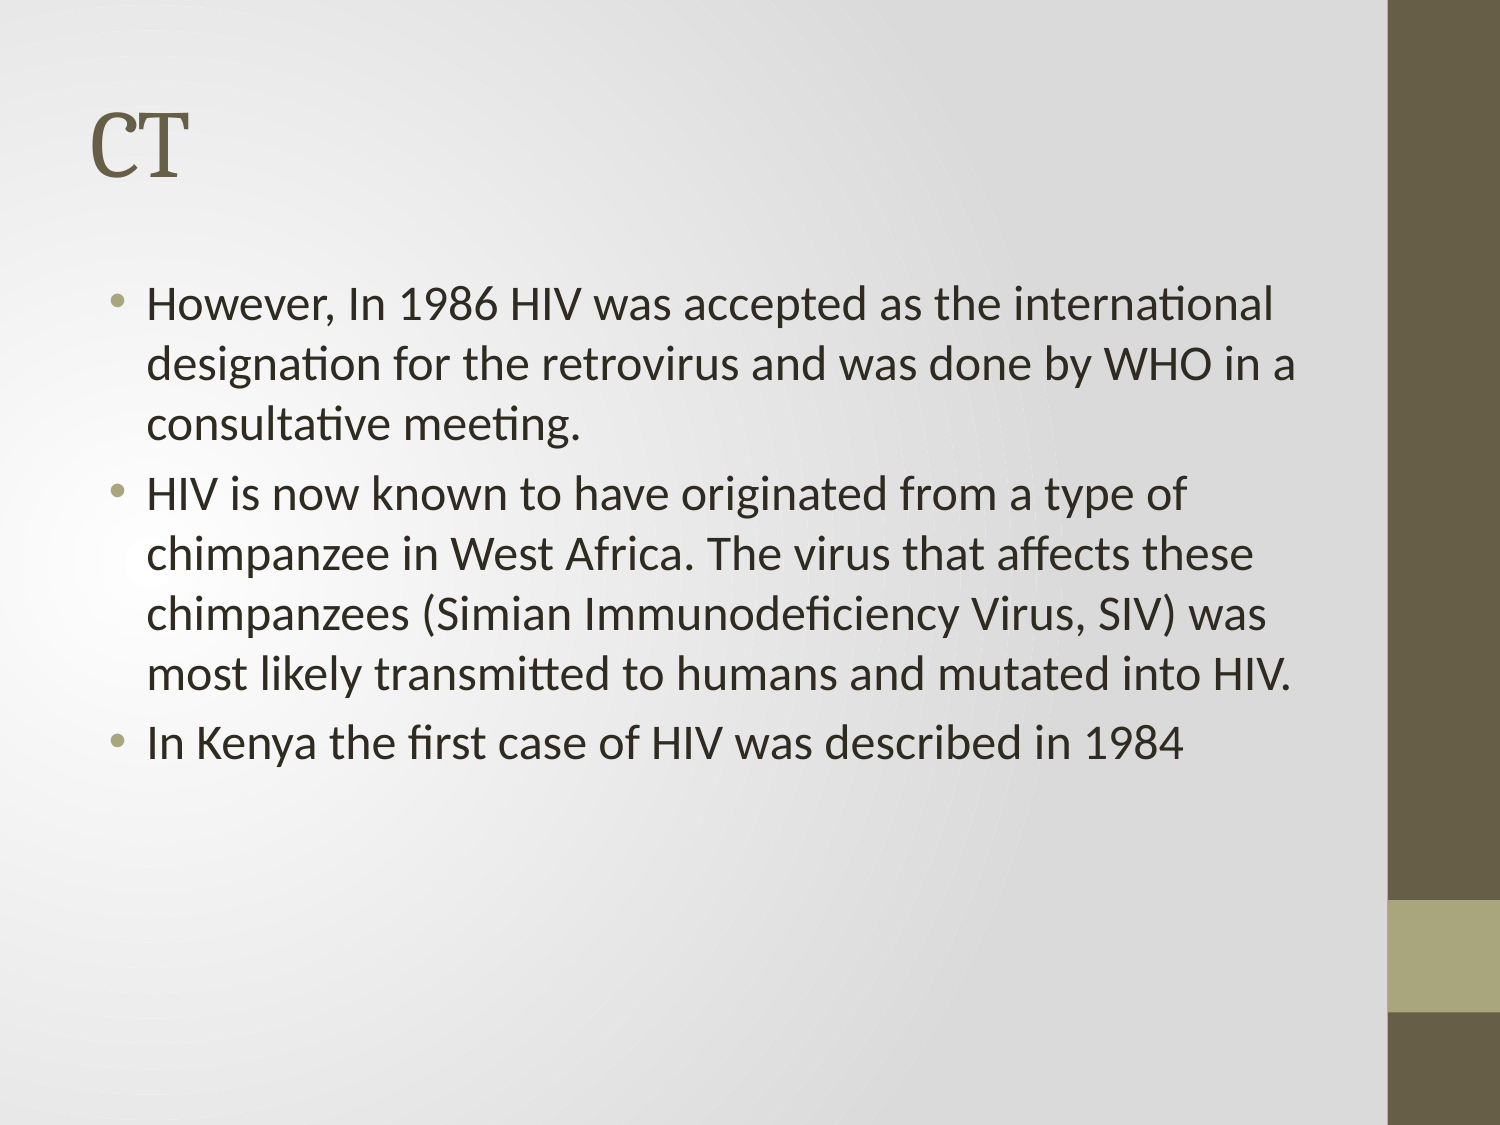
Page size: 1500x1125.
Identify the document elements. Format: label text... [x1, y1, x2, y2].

list However, In 1986 HIV was accepted as the international designation for the retrovirus and was done by WHO in a consultative meeting. HIV is now known to have originated from a type of chimpanzee in West Africa. The virus that affects these chimpanzees (Simian Immunodeficiency Virus, SIV) was most likely transmitted to humans and mutated into HIV. In Kenya the first case of HIV was described in 1984 [75, 262, 1325, 1050]
title CT [75, 45, 1325, 233]
